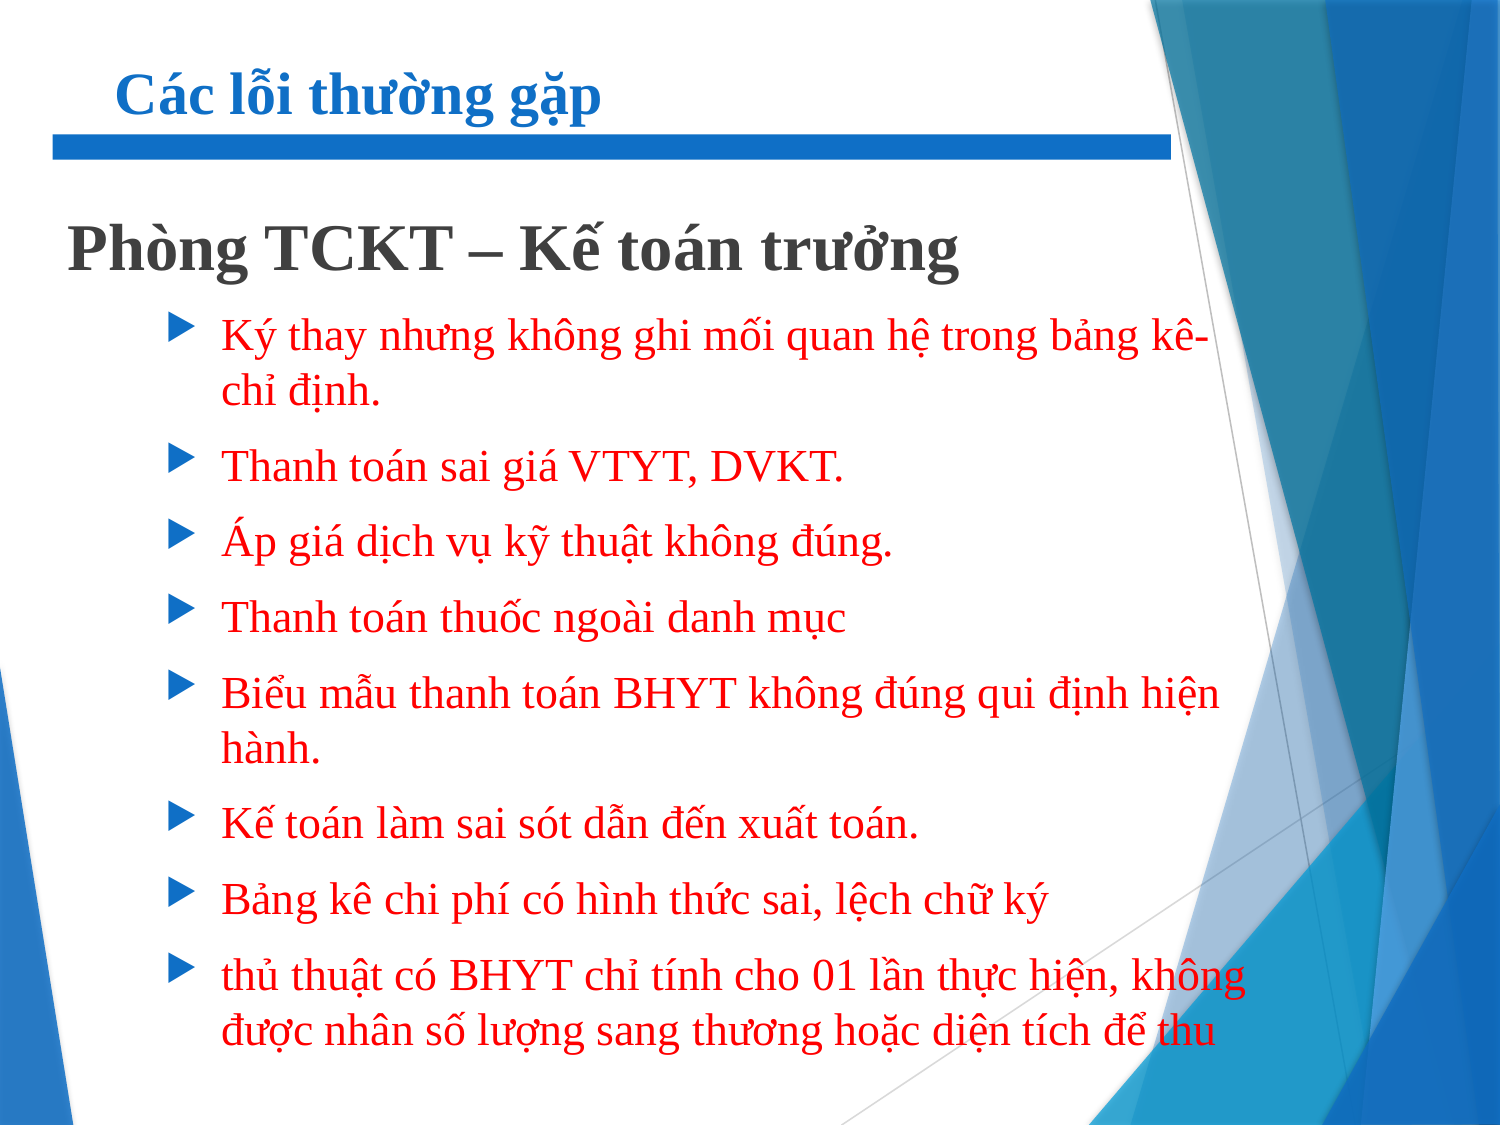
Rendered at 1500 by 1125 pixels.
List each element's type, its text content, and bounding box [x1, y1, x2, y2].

title Các lỗi thường gặp [99, 47, 1142, 133]
list Phòng TCKT – Kế toán trưởng [52, 196, 1094, 298]
text_box [51, 133, 1172, 161]
text_box Ký thay nhưng không ghi mối quan hệ trong bảng kê-chỉ định. Thanh toán sai giá VTYT, DVKT. Áp giá dịch vụ kỹ thuật không đúng. Thanh toán thuốc ngoài danh mục Biểu mẫu thanh toán BHYT không đúng qui định hiện hành. Kế toán làm sai sót dẫn đến xuất toán. Bảng kê chi phí có hình thức sai, lệch chữ ký thủ thuật có BHYT chỉ tính cho 01 lần thực hiện, không được nhân số lượng sang thương hoặc diện tích để thu [149, 297, 1276, 1082]
